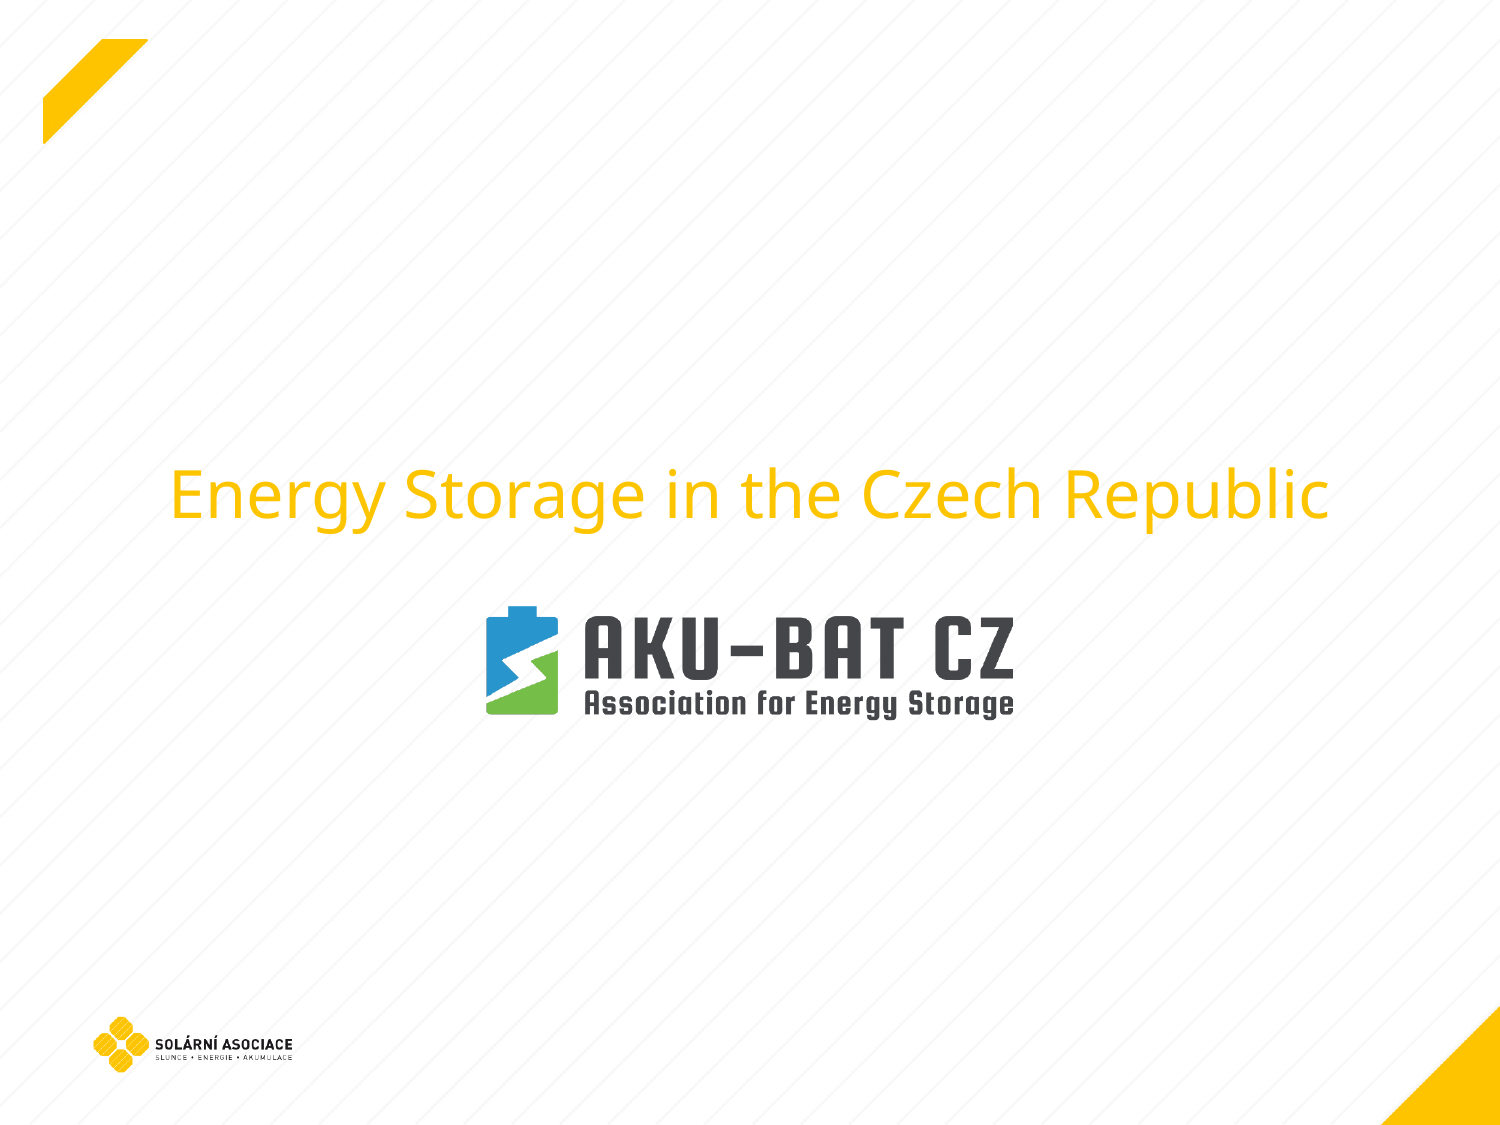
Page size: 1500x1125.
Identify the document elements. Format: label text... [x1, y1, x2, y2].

picture [0, 0, 1500, 1125]
text_box Energy Storage in the Czech Republic [117, 444, 1382, 587]
